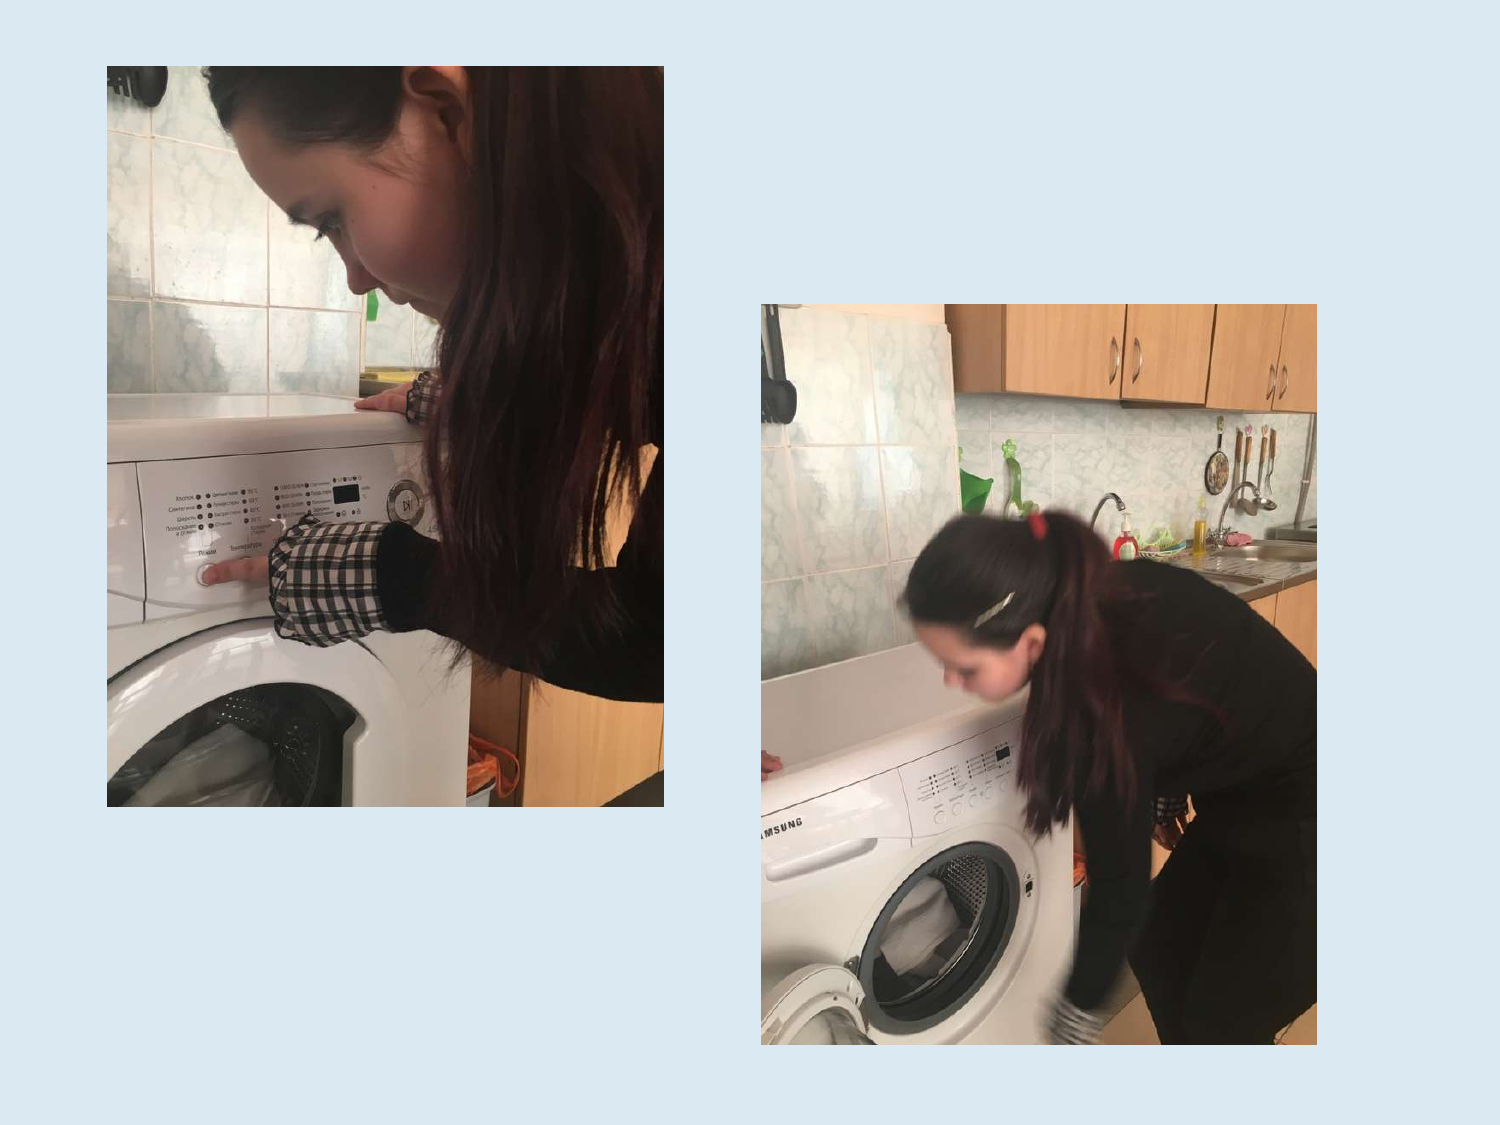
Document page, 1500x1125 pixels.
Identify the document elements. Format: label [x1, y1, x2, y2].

picture [107, 66, 664, 807]
list [761, 304, 1317, 1046]
